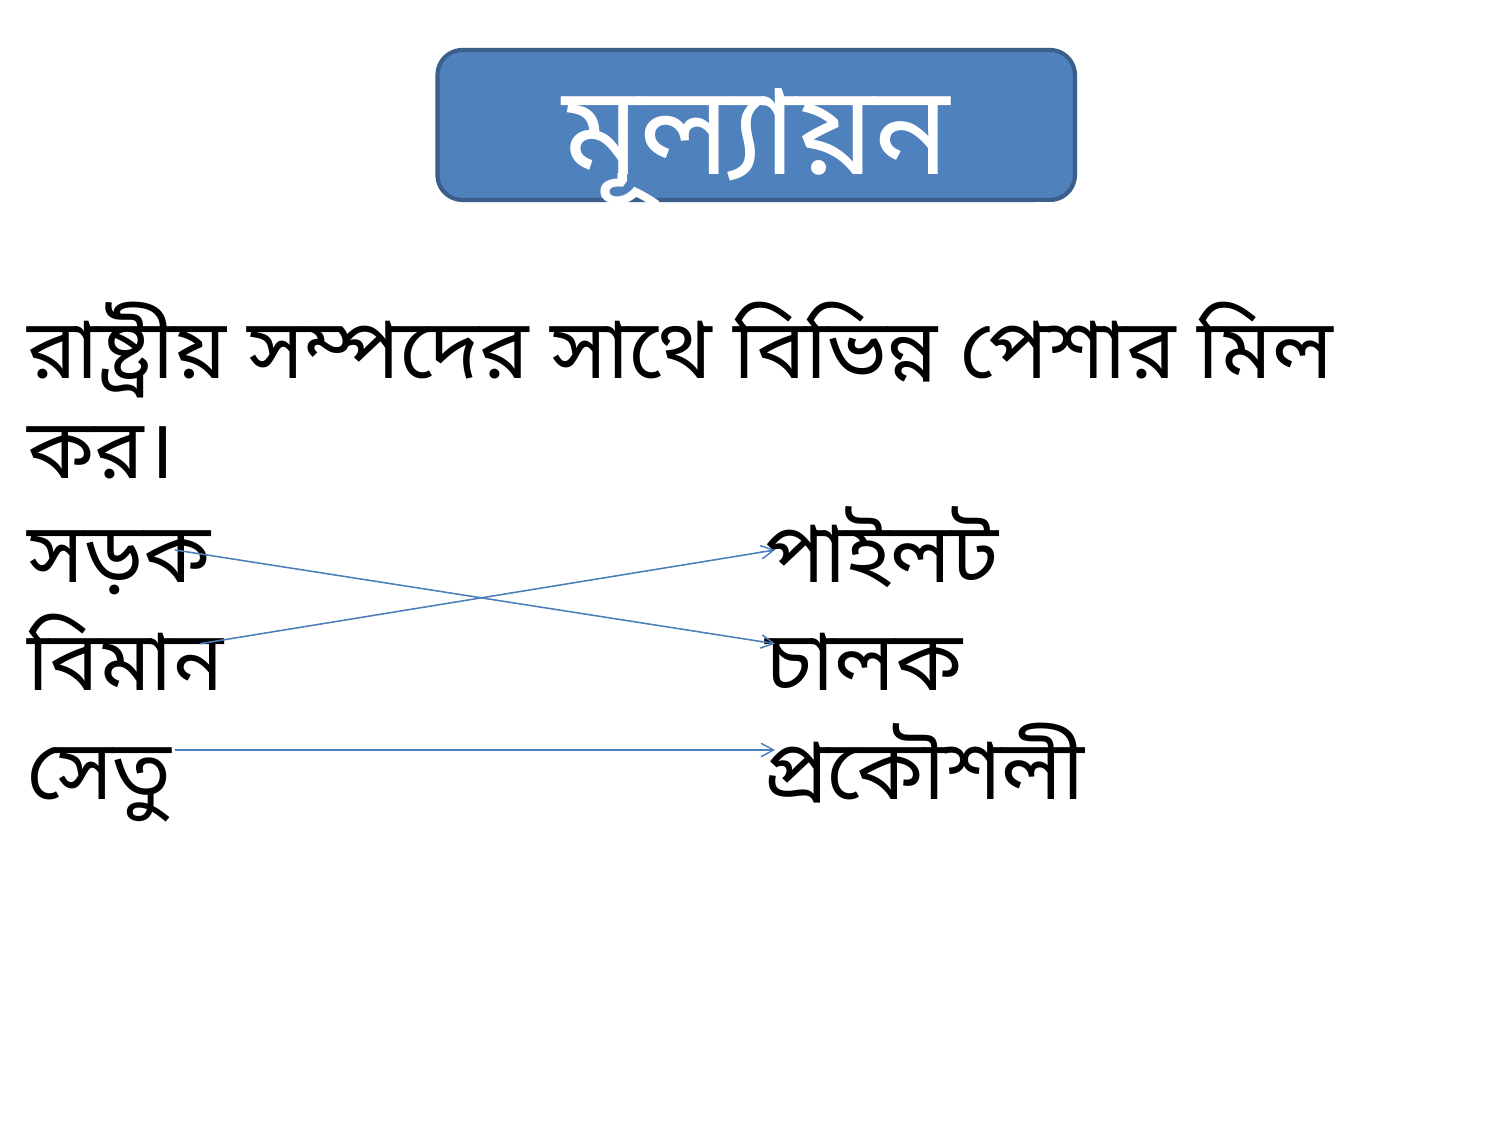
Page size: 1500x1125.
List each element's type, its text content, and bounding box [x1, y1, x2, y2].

text_box রাষ্ট্রীয় সম্পদের সাথে বিভিন্ন পেশার মিল কর। [12, 287, 1488, 503]
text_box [174, 549, 776, 644]
text_box মূল্যায়ন [435, 47, 1078, 203]
table_header পাইলট চালক প্রকৌশলী [750, 500, 1487, 825]
table_header সড়ক বিমান সেতু [13, 500, 750, 825]
